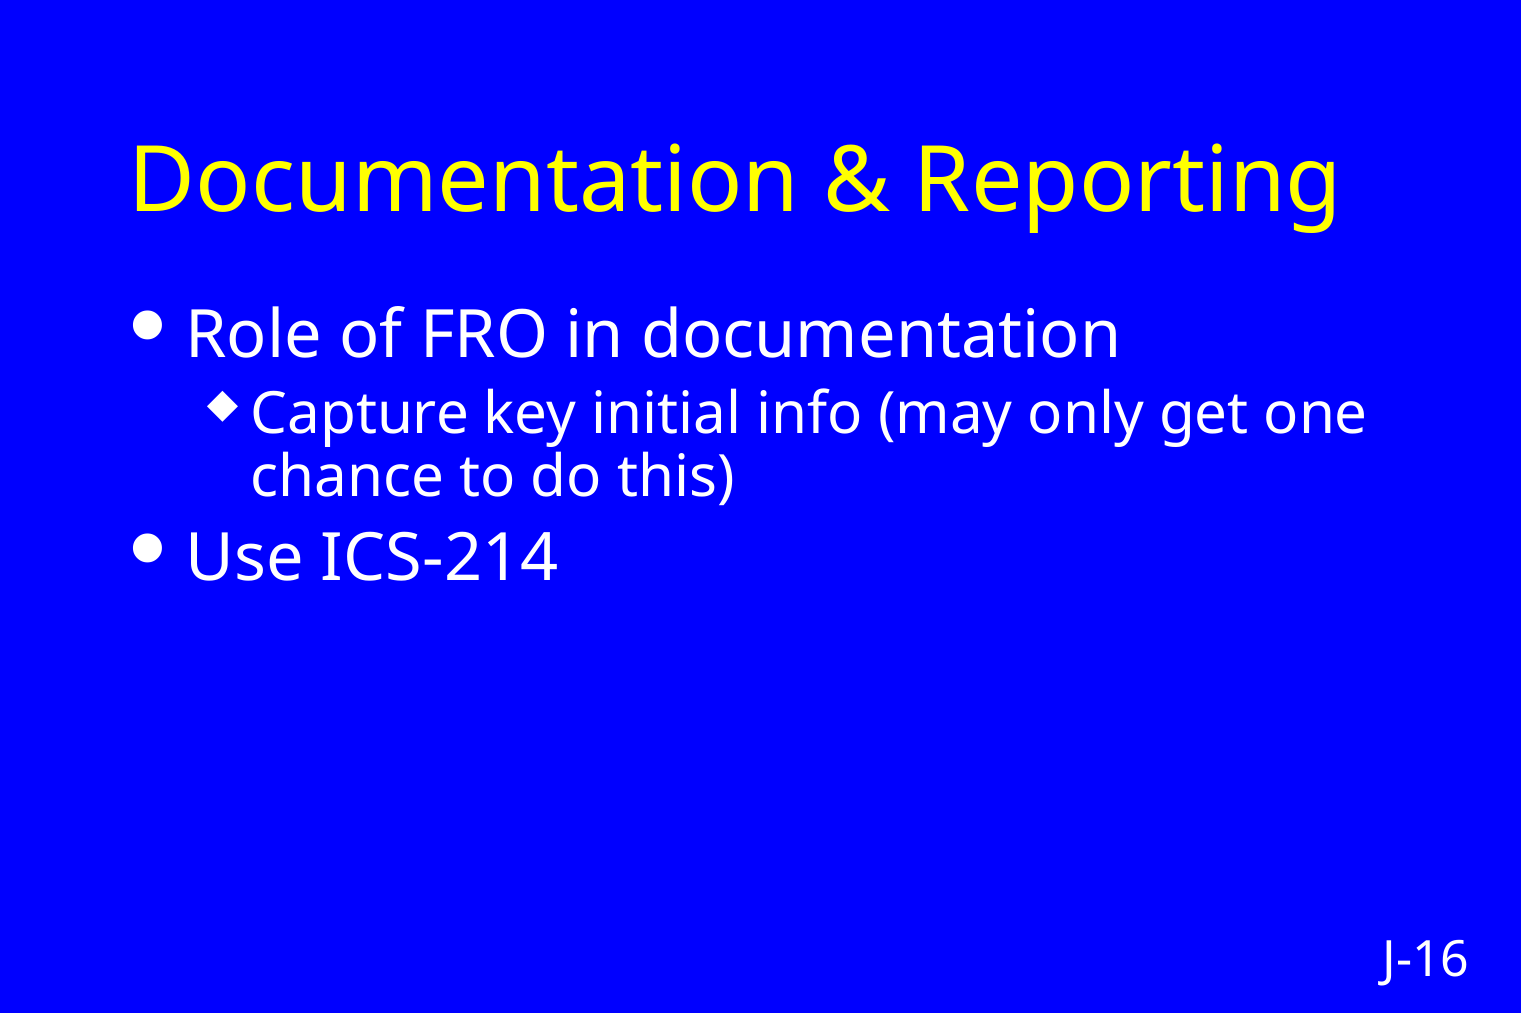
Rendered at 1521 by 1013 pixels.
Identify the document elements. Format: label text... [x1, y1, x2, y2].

text_box J-16 [1358, 918, 1494, 994]
title Documentation & Reporting [114, 90, 1407, 259]
list Role of FRO in documentation Capture key initial info (may only get one chance to do this) Use ICS-214 [114, 292, 1407, 900]
